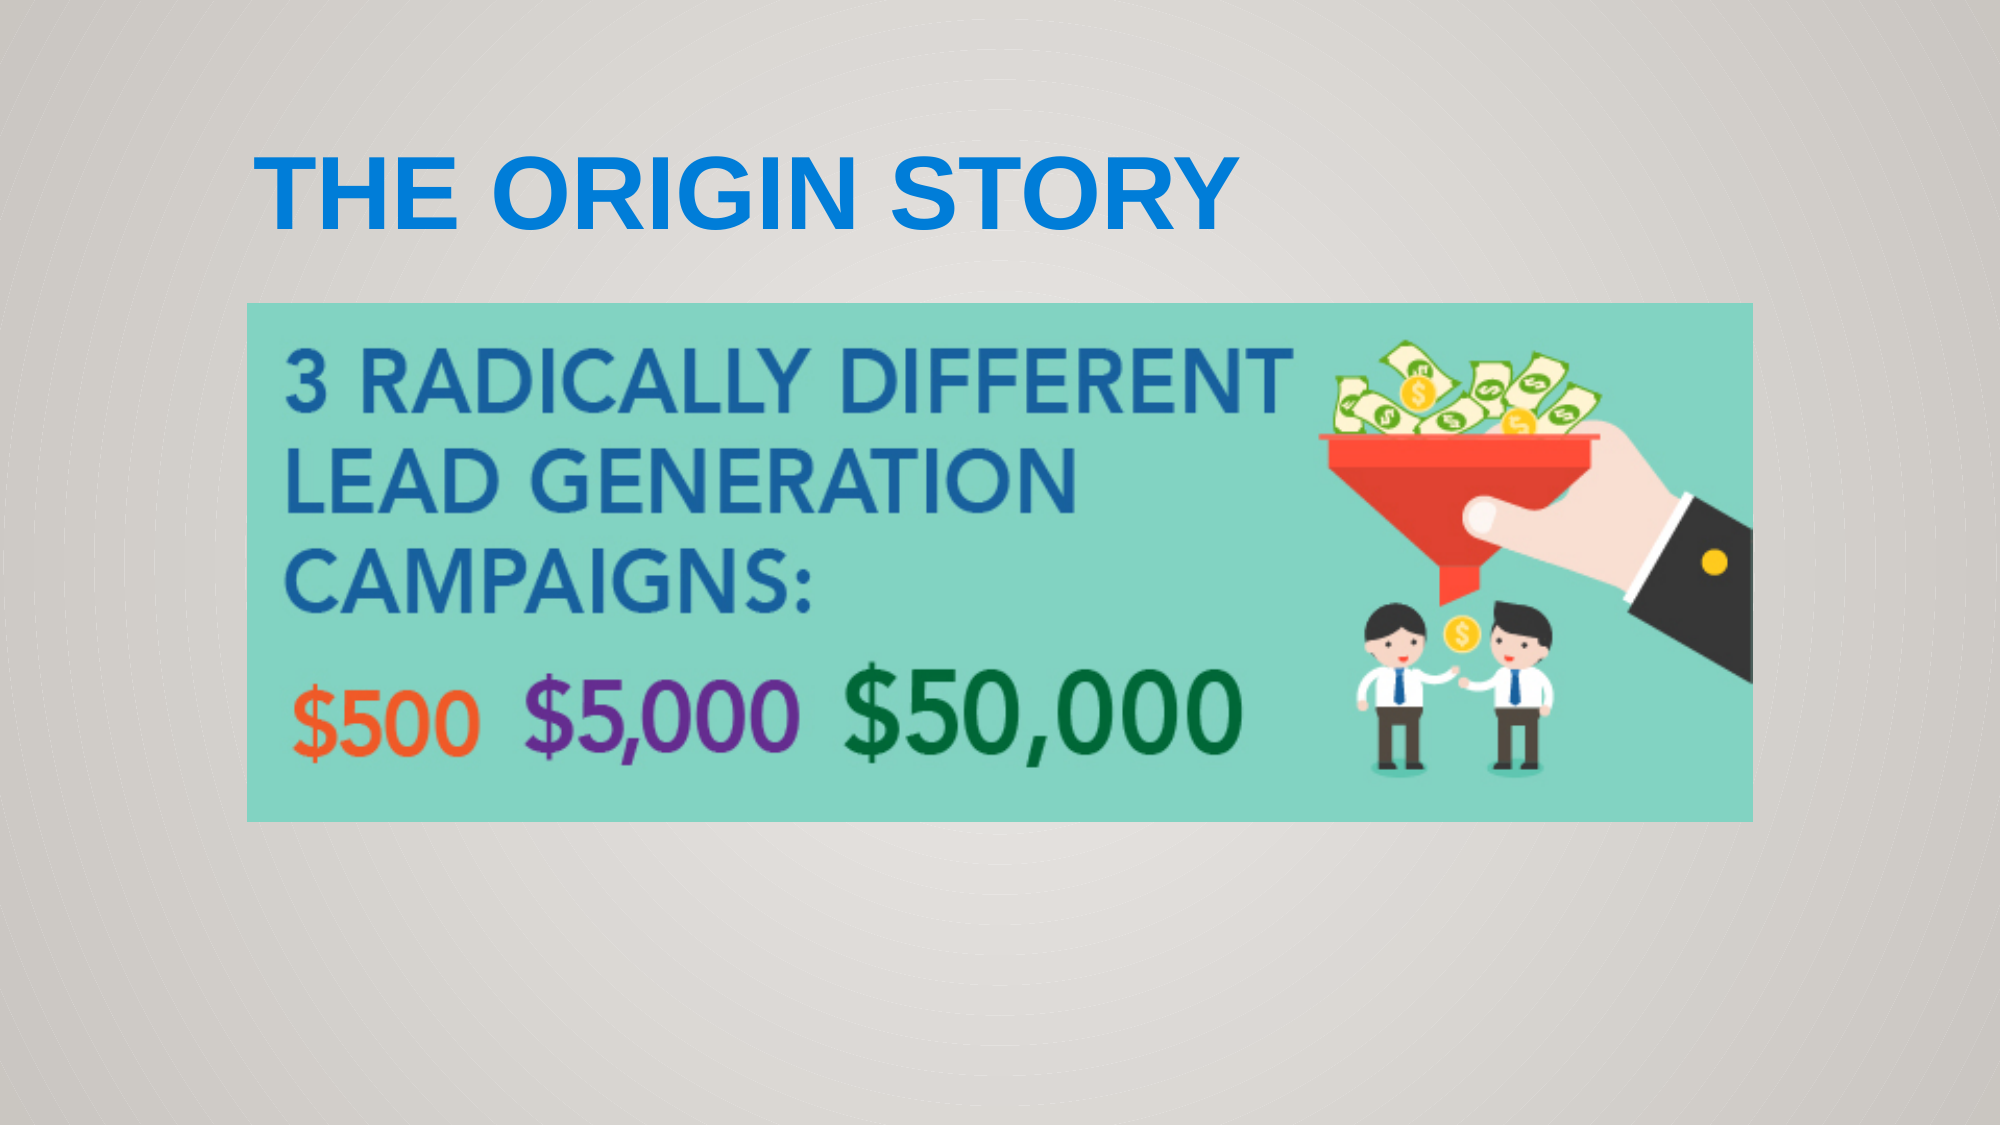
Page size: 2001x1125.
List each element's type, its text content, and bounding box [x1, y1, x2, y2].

title THE ORIGIN STORY [238, 131, 1814, 305]
picture [247, 302, 1753, 823]
